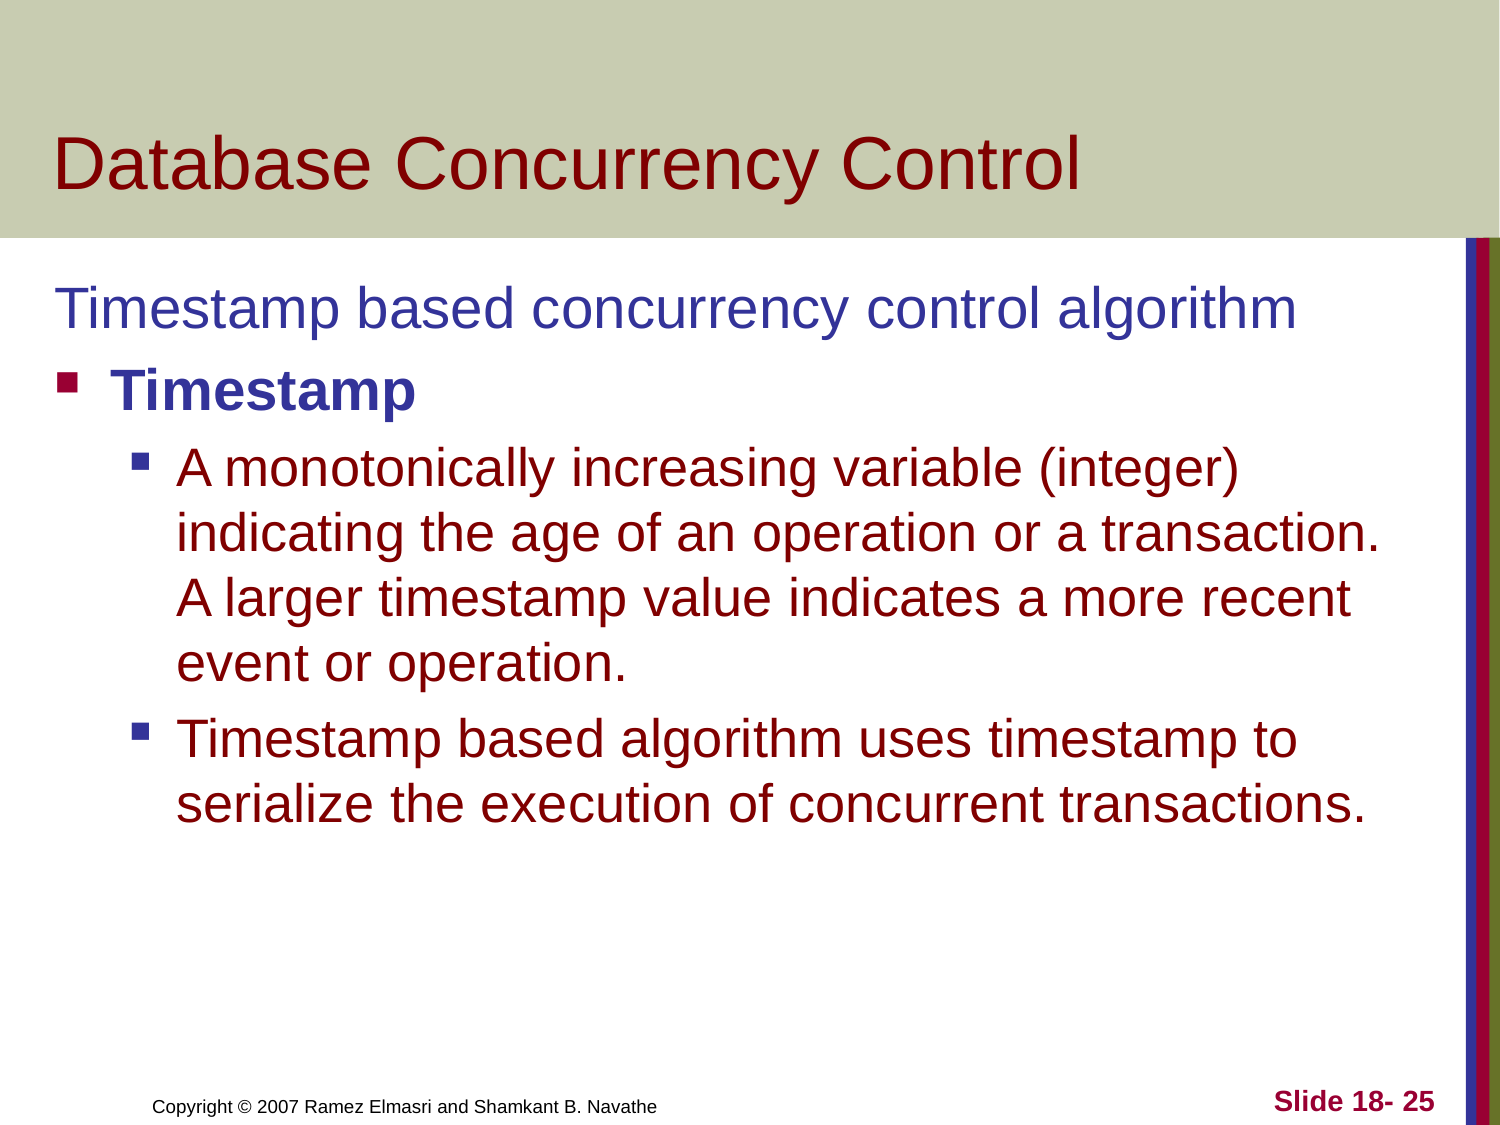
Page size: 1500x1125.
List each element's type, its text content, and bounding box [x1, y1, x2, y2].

list Timestamp based concurrency control algorithm Timestamp A monotonically increasing variable (integer) indicating the age of an operation or a transaction. A larger timestamp value indicates a more recent event or operation. Timestamp based algorithm uses timestamp to serialize the execution of concurrent transactions. [39, 262, 1400, 1013]
slide_number Slide 18- 25 [1137, 1050, 1450, 1125]
title Database Concurrency Control [37, 49, 1317, 213]
